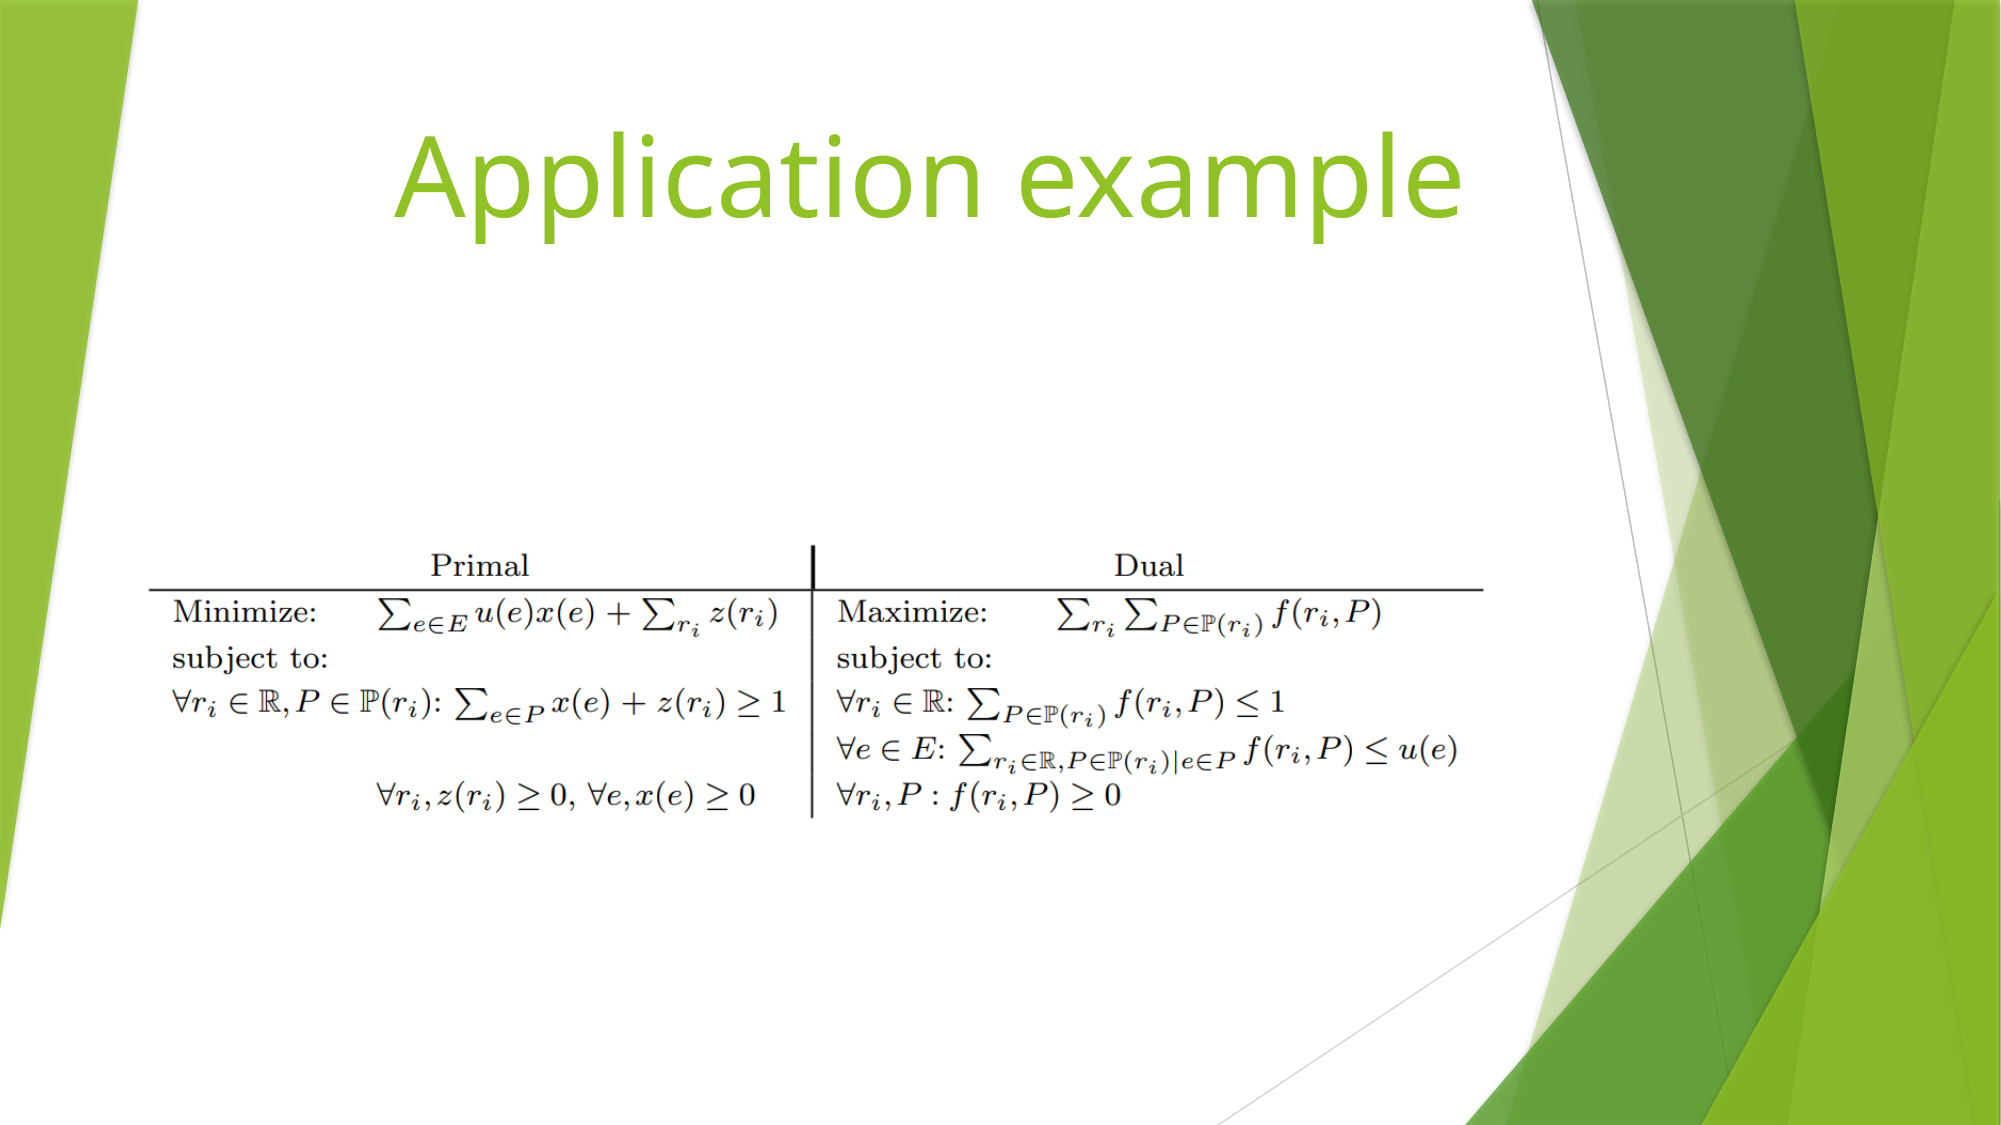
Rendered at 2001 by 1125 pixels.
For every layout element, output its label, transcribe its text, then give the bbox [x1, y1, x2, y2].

picture [105, 517, 1530, 856]
title Application example [223, 56, 1482, 248]
